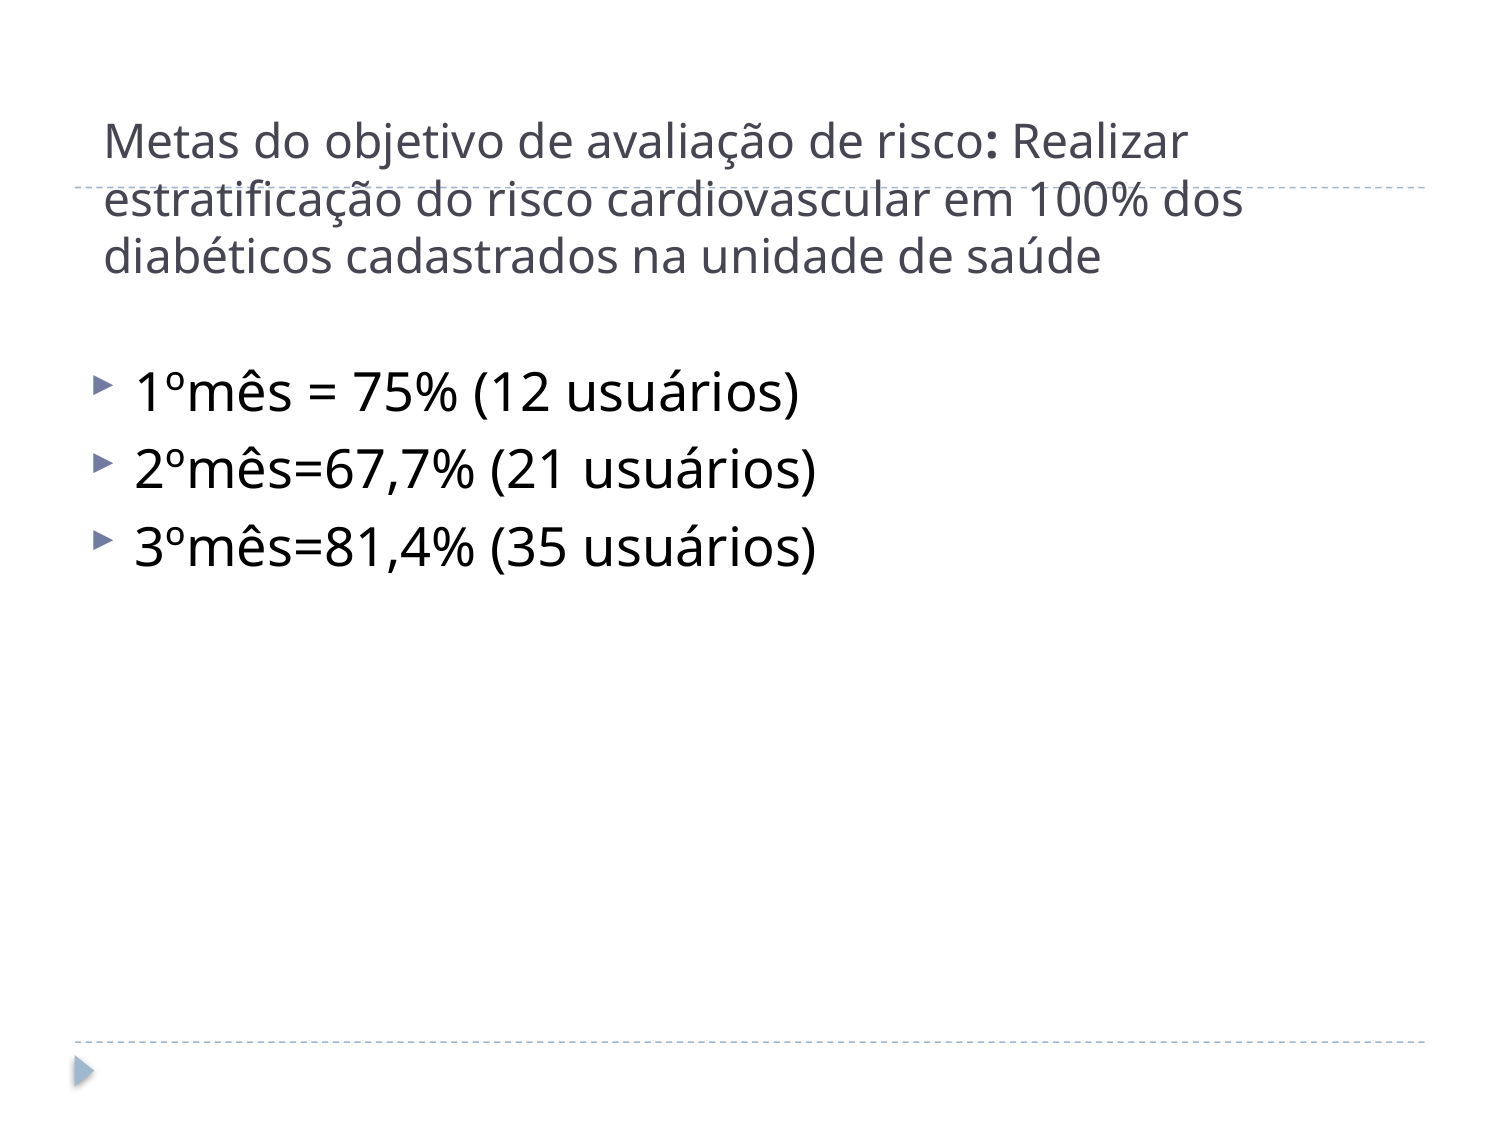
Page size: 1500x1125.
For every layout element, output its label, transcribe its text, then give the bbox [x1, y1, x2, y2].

title Metas do objetivo de avaliação de risco: Realizar estratificação do risco cardiovascular em 100% dos diabéticos cadastrados na unidade de saúde [88, 101, 1439, 291]
list 1ºmês = 75% (12 usuários) 2ºmês=67,7% (21 usuários) 3ºmês=81,4% (35 usuários) [75, 349, 1425, 1010]
